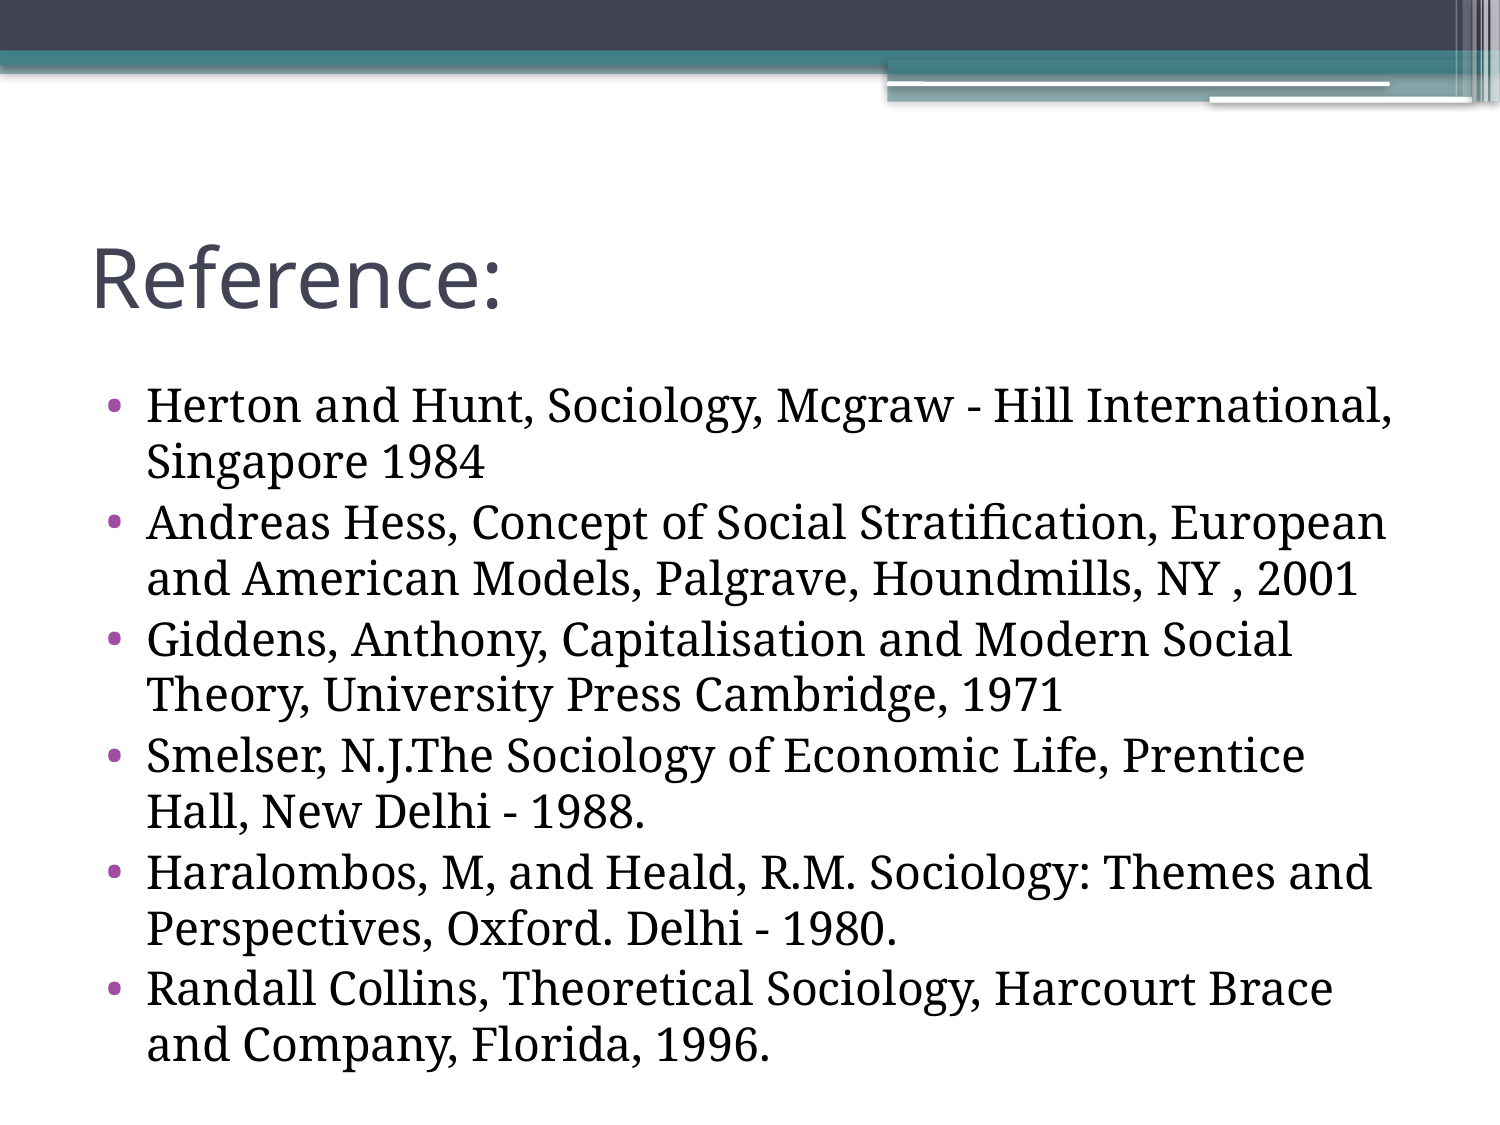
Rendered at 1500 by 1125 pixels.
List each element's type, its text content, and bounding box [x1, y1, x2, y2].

list Herton and Hunt, Sociology, Mcgraw - Hill International, Singapore 1984 Andreas Hess, Concept of Social Stratification, European and American Models, Palgrave, Houndmills, NY , 2001 Giddens, Anthony, Capitalisation and Modern Social Theory, University Press Cambridge, 1971 Smelser, N.J.The Sociology of Economic Life, Prentice Hall, New Delhi - 1988. Haralombos, M, and Heald, R.M. Sociology: Themes and Perspectives, Oxford. Delhi - 1980. Randall Collins, Theoretical Sociology, Harcourt Brace and Company, Florida, 1996. [75, 368, 1425, 1079]
title Reference: [75, 187, 1425, 363]
